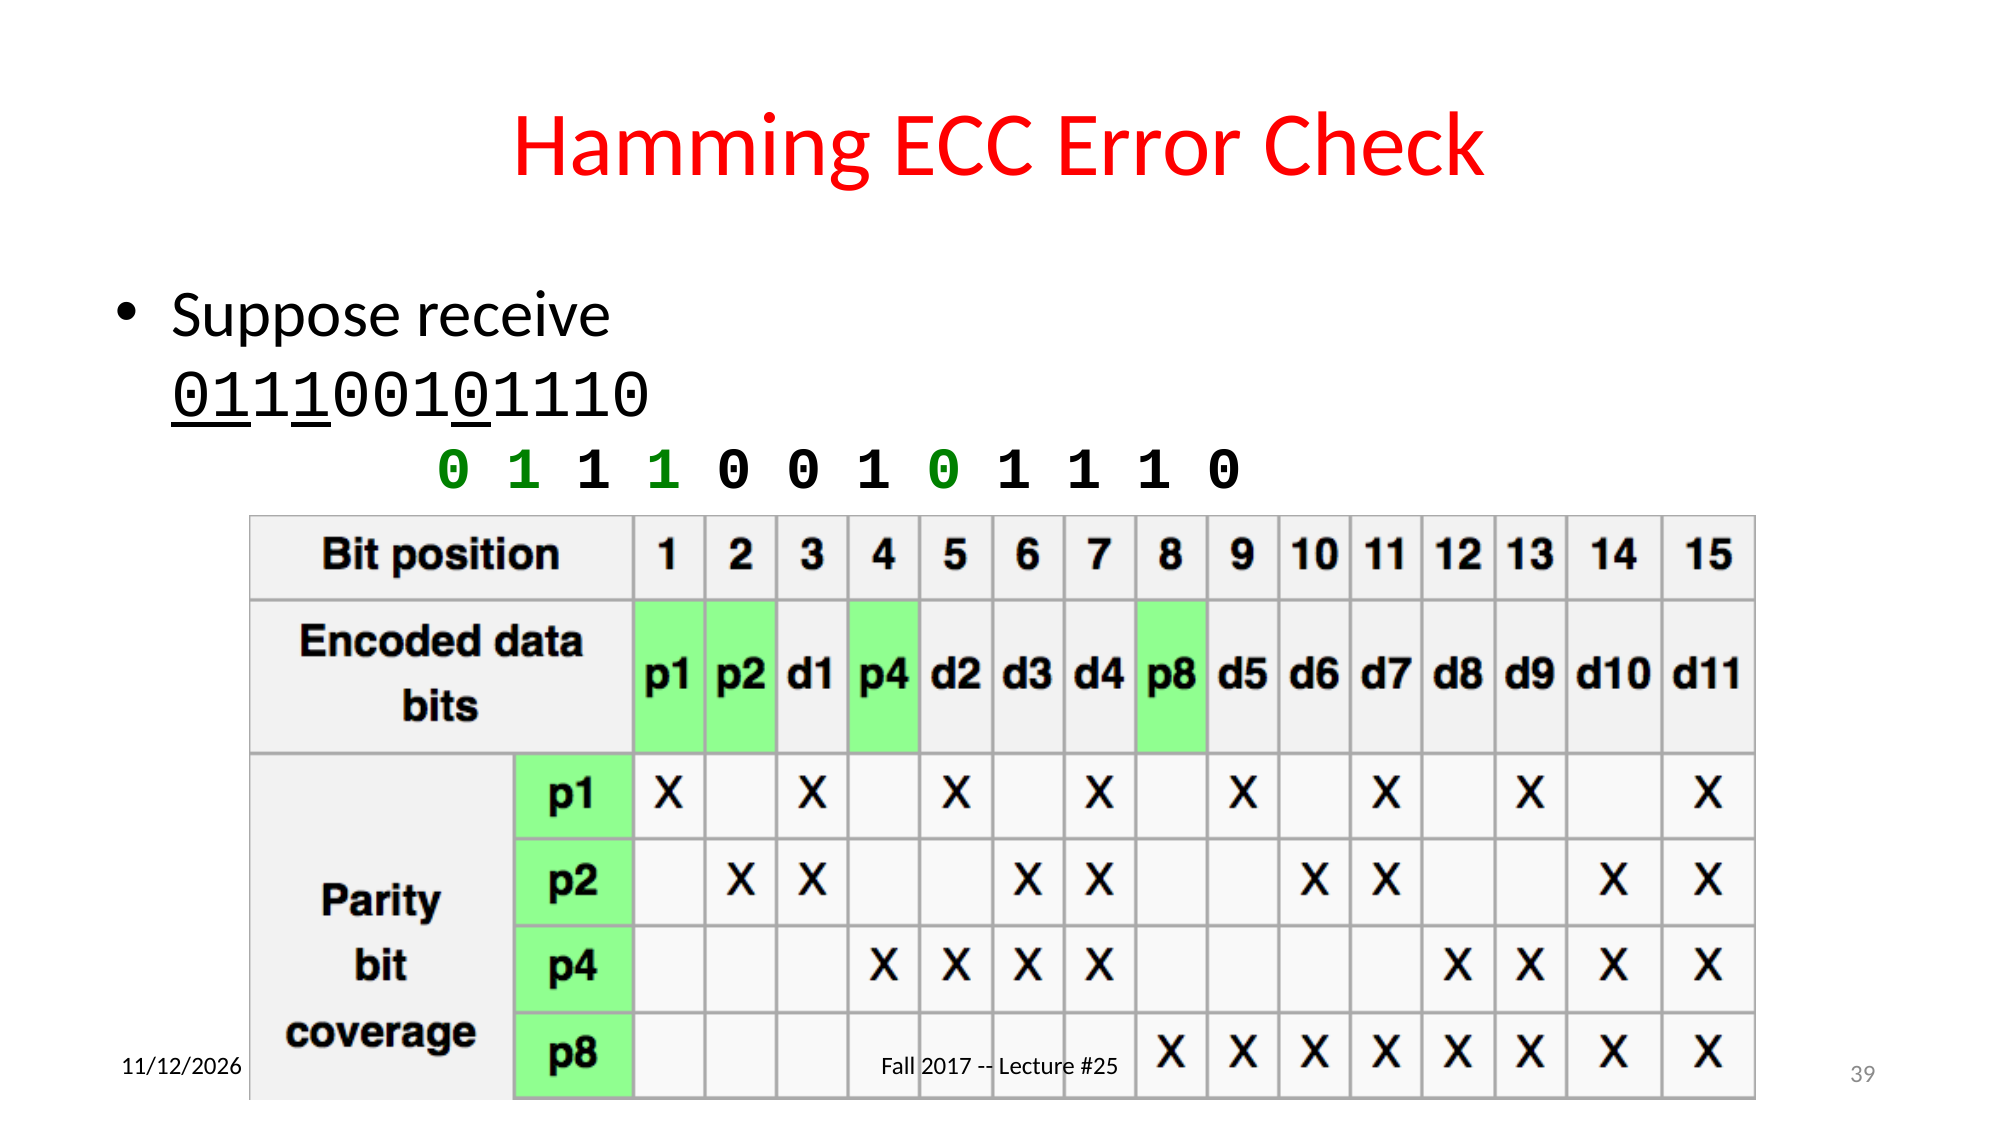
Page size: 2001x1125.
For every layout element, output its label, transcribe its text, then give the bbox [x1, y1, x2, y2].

title Hamming ECC Error Check [99, 45, 1900, 233]
picture [249, 515, 1757, 1100]
text_box 11/27/17 [106, 1042, 245, 1103]
list Suppose receive 011100101110 0 1 1 1 0 0 1 0 1 1 1 0 [99, 262, 1900, 1005]
slide_number 39 [1760, 1042, 1891, 1103]
